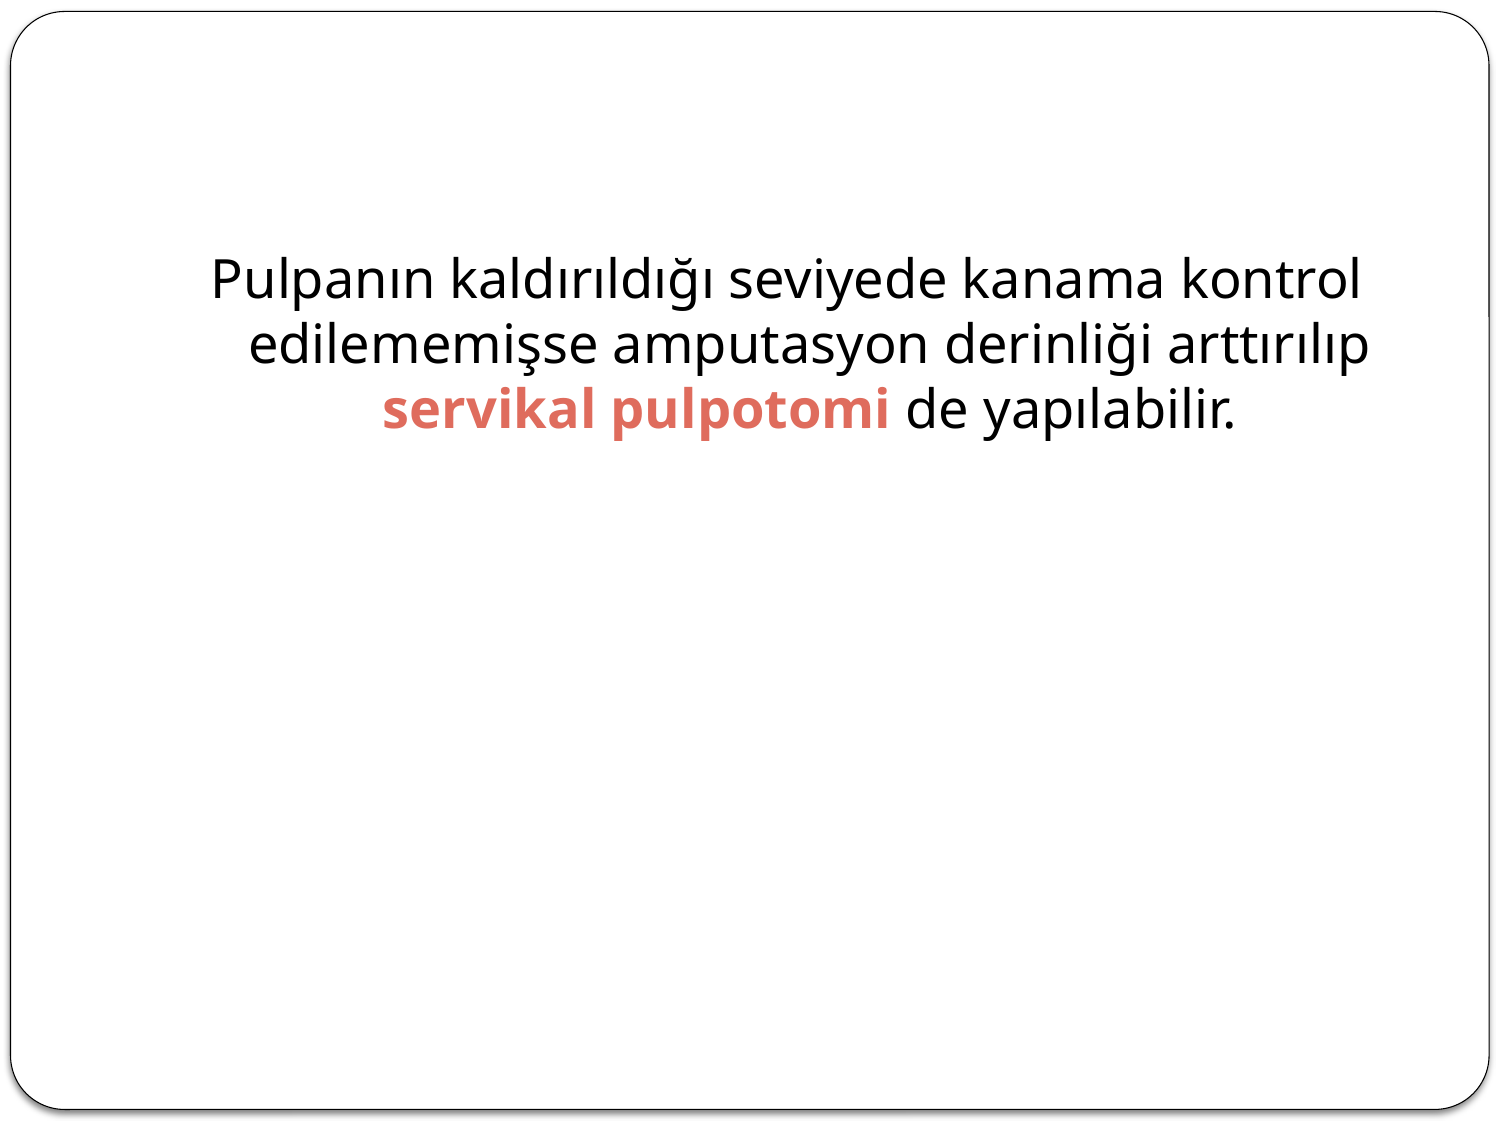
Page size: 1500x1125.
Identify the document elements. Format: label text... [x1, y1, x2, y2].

list Pulpanın kaldırıldığı seviyede kanama kontrol edilememişse amputasyon derinliği arttırılıp servikal pulpotomi de yapılabilir. [150, 237, 1425, 988]
